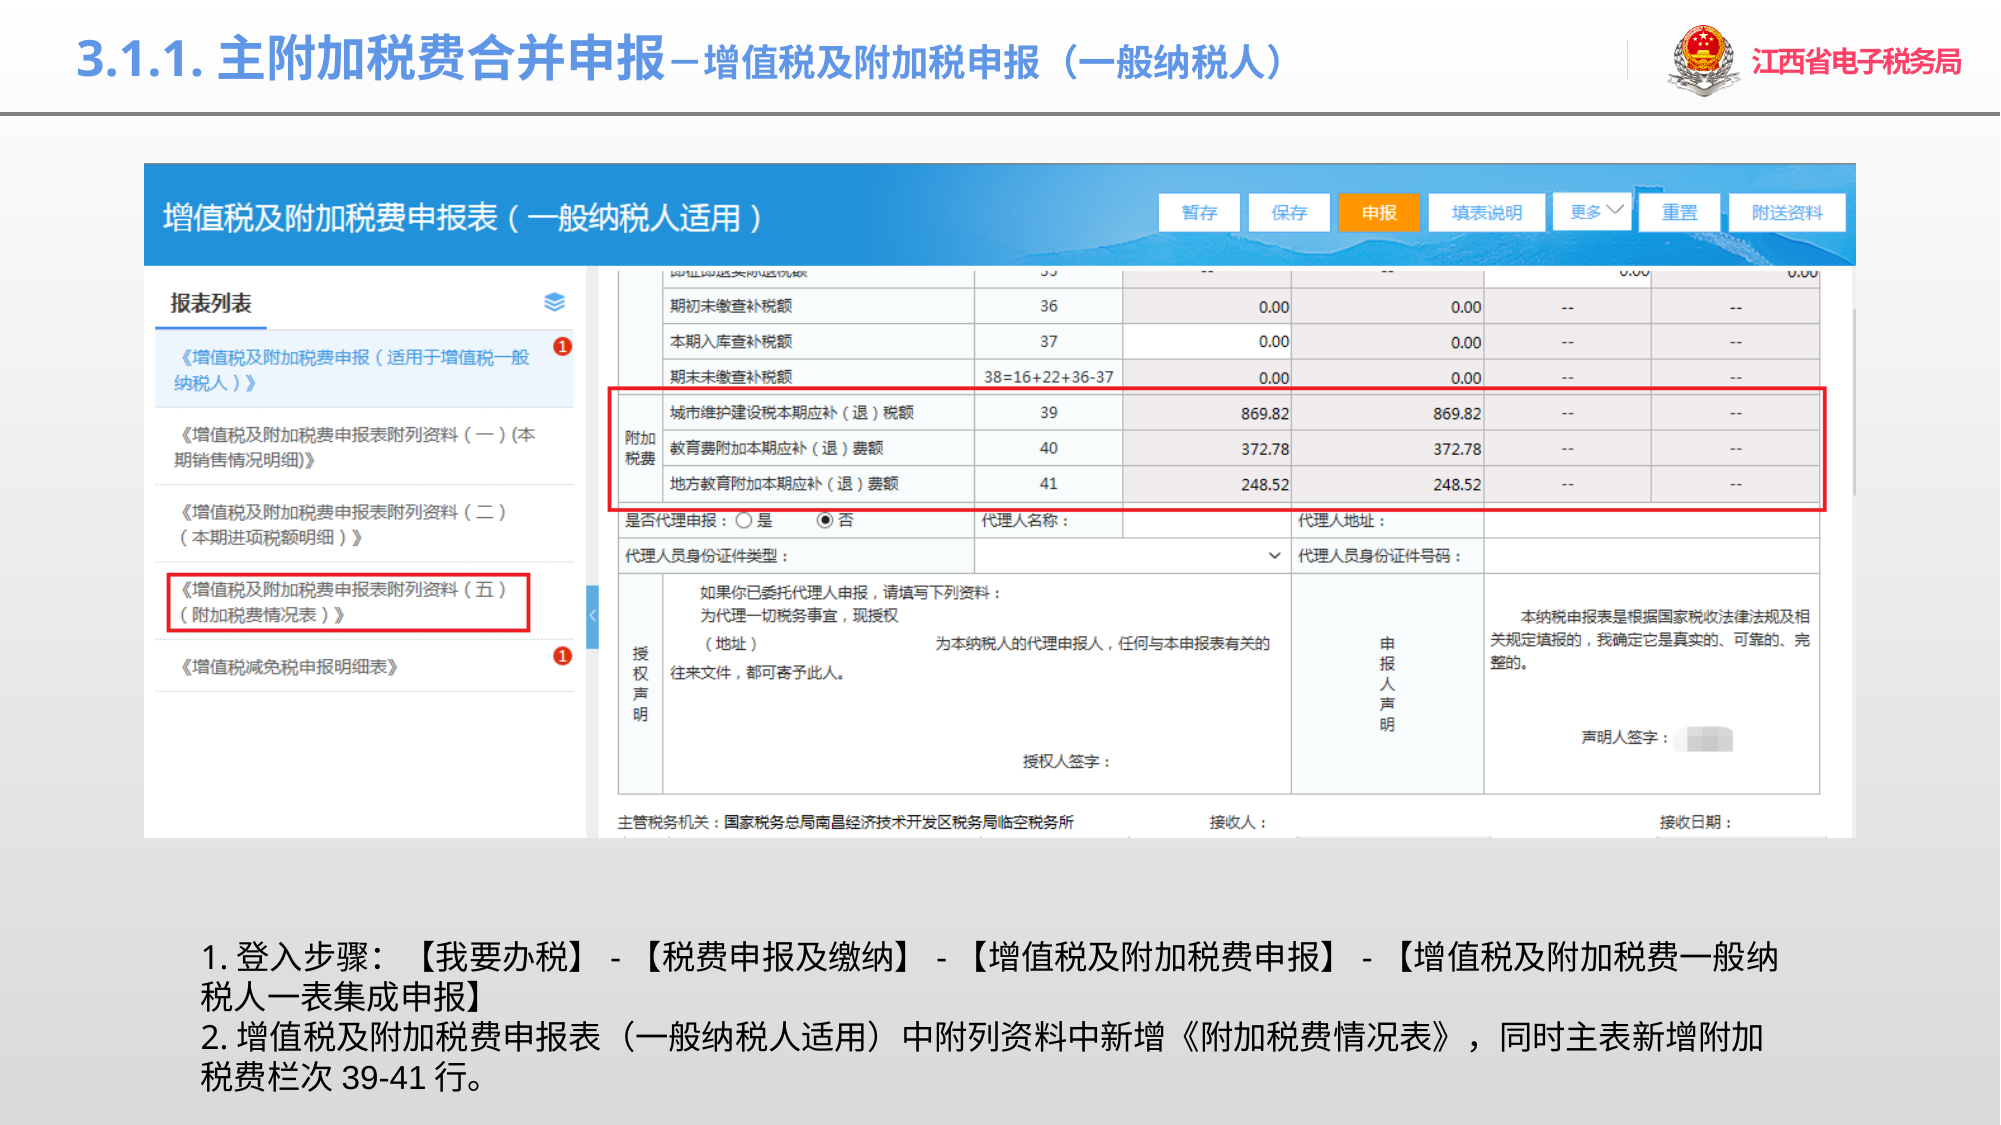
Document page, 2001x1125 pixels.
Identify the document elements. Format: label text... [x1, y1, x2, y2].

text_box 1.登入步骤：【我要办税】-【税费申报及缴纳】-【增值税及附加税费申报】-【增值税及附加税费一般纳税人一表集成申报】 2.增值税及附加税费申报表（一般纳税人适用）中附列资料中新增《附加税费情况表》，同时主表新增附加税费栏次39-41行。 [185, 929, 1814, 1104]
picture [1666, 25, 1742, 97]
text_box 3.1.1.主附加税费合并申报－增值税及附加税申报（一般纳税人） [61, 19, 1627, 94]
picture [144, 162, 1856, 838]
